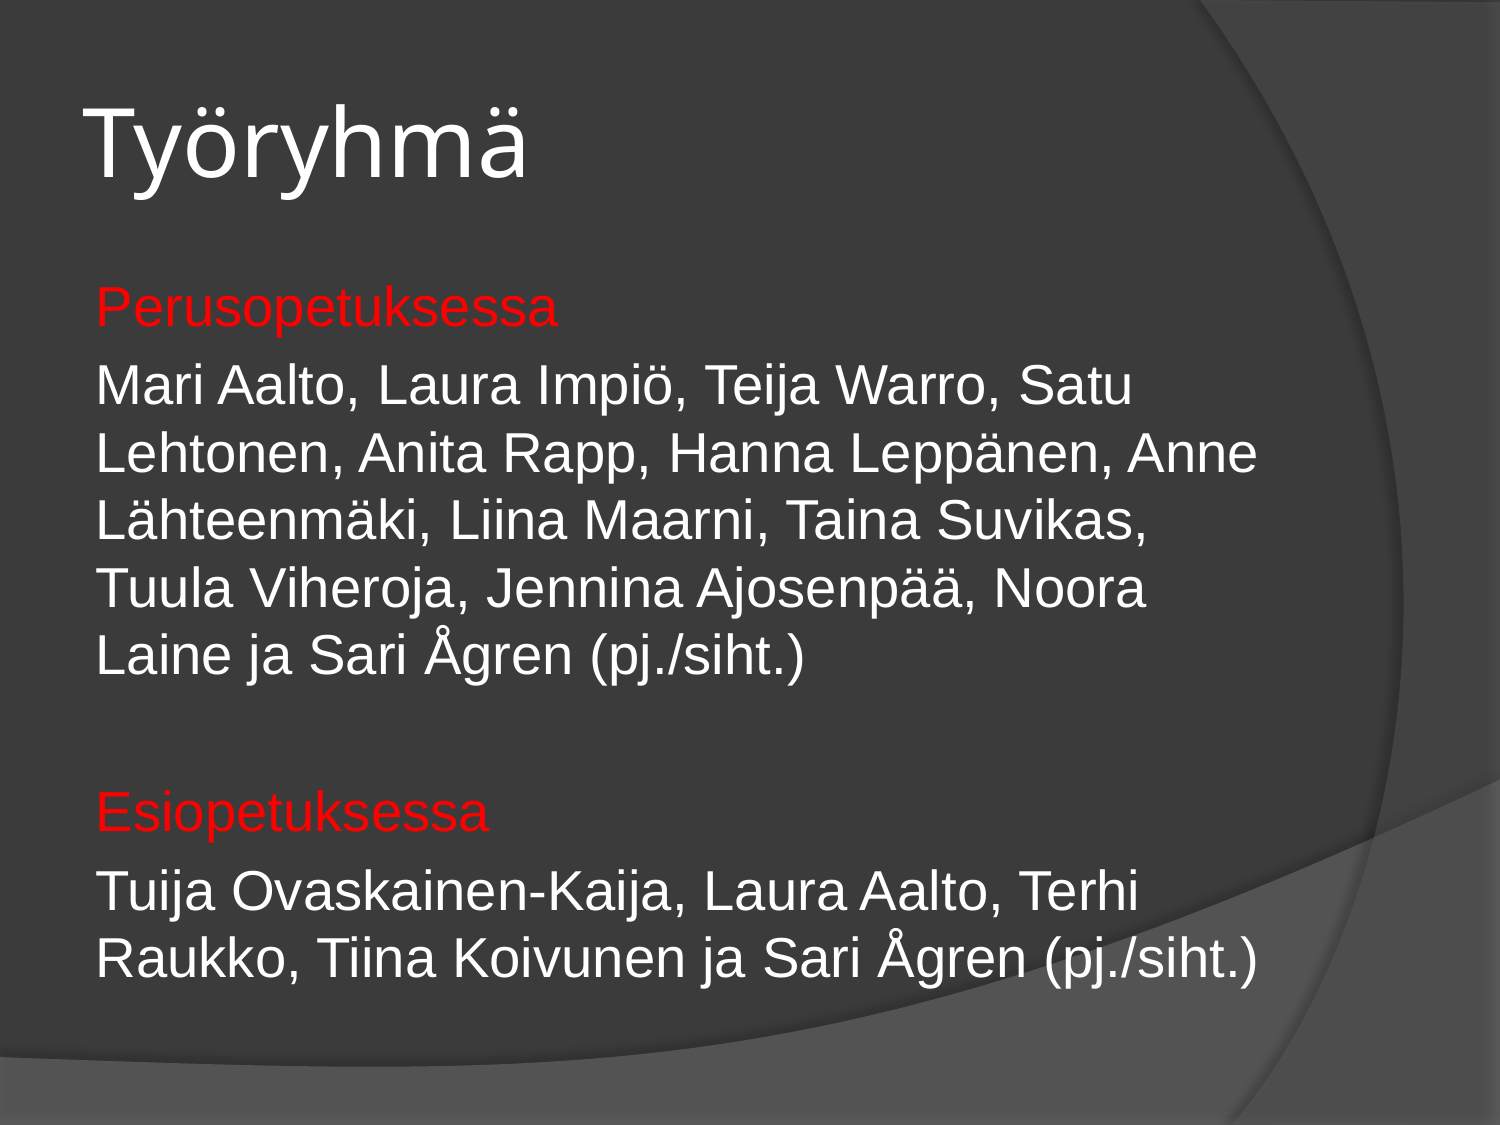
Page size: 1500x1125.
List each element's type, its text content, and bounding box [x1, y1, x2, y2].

list Perusopetuksessa Mari Aalto, Laura Impiö, Teija Warro, Satu Lehtonen, Anita Rapp, Hanna Leppänen, Anne Lähteenmäki, Liina Maarni, Taina Suvikas, Tuula Viheroja, Jennina Ajosenpää, Noora Laine ja Sari Ågren (pj./siht.) Esiopetuksessa Tuija Ovaskainen-Kaija, Laura Aalto, Terhi Raukko, Tiina Koivunen ja Sari Ågren (pj./siht.) [75, 262, 1300, 1005]
title Työryhmä [75, 45, 1300, 233]
